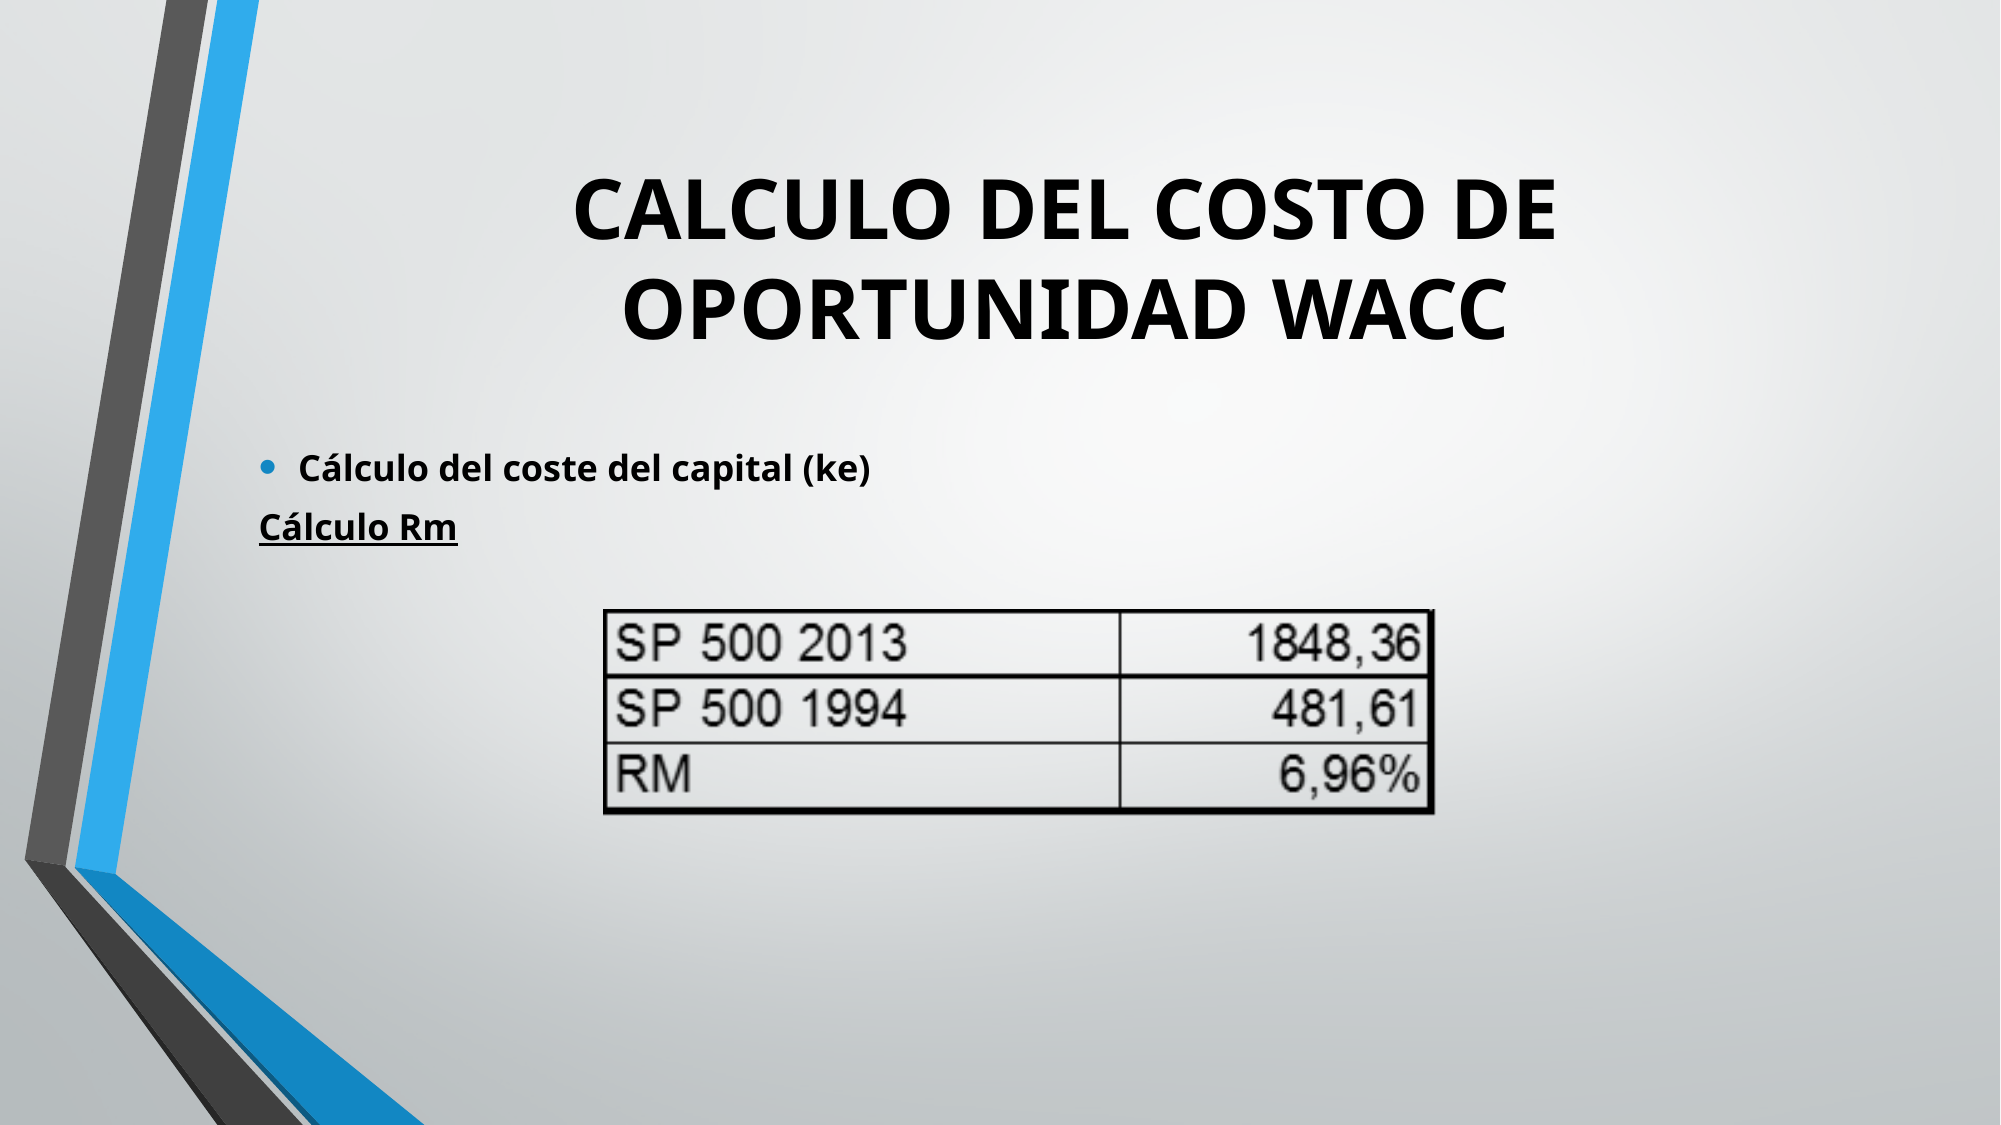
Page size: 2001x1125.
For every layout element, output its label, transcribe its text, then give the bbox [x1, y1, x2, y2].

list Cálculo del coste del capital (ke) Cálculo Rm [243, 437, 1887, 556]
title CALCULO DEL COSTO DE OPORTUNIDAD WACC [243, 112, 1887, 400]
picture [602, 609, 1438, 818]
